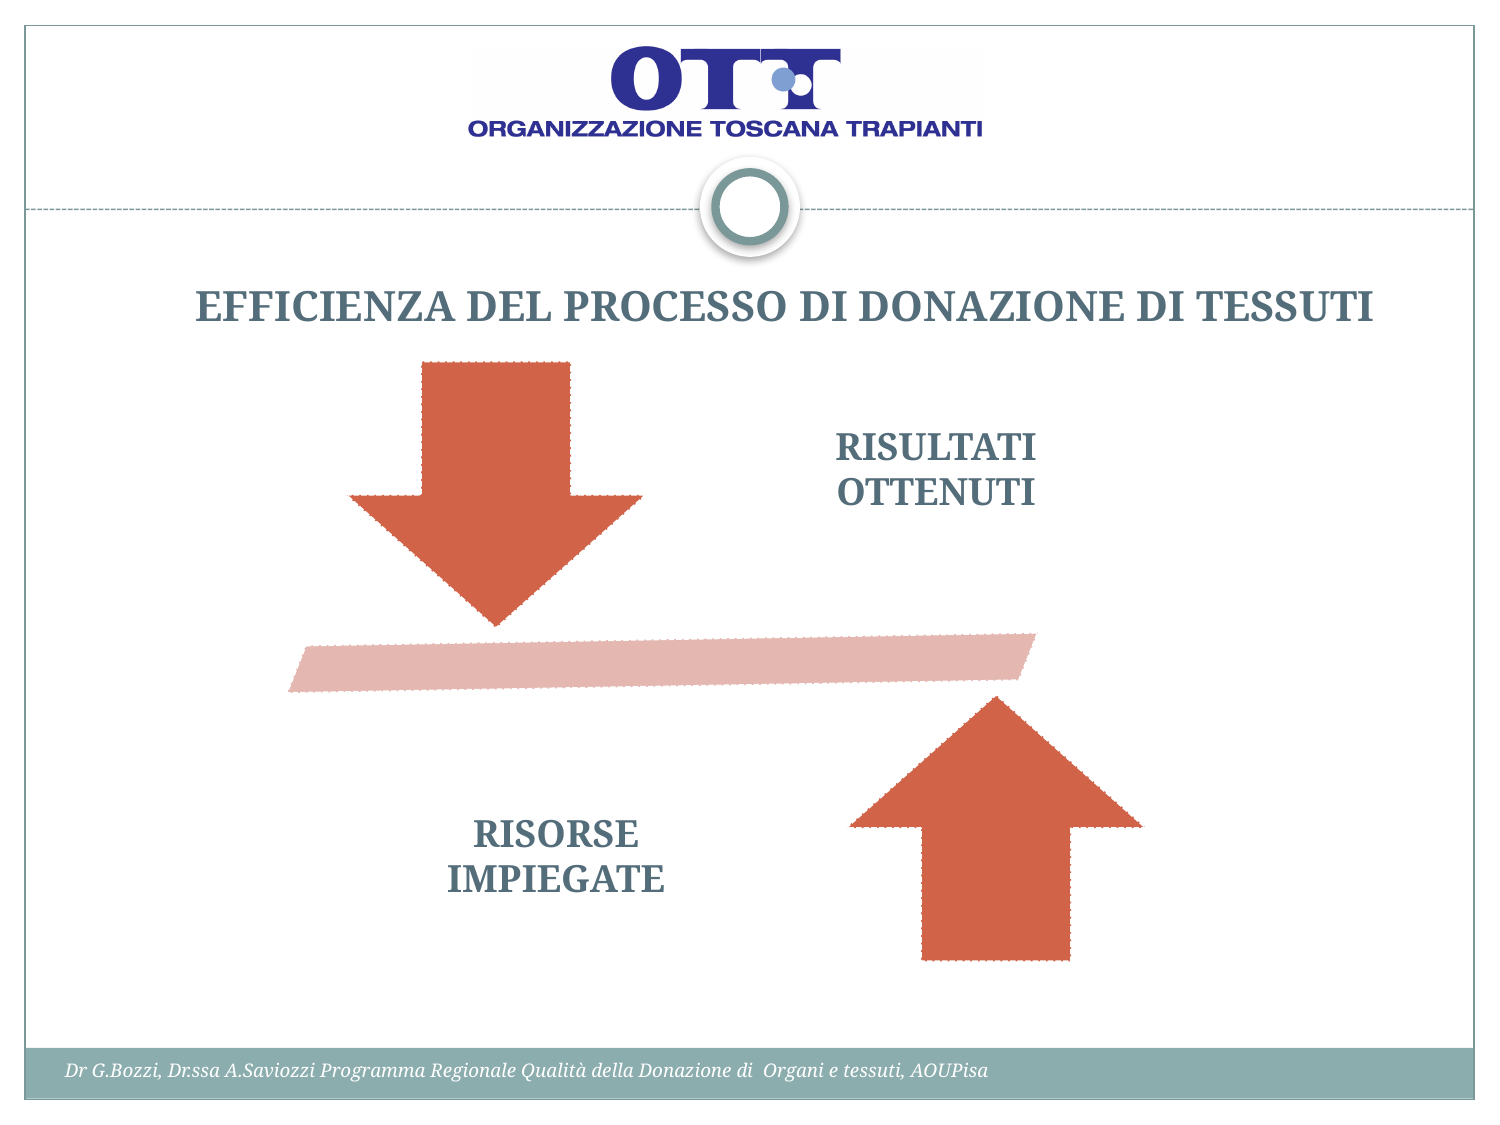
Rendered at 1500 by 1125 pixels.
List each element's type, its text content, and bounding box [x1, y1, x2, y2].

footer Dr G.Bozzi, Dr.ssa A.Saviozzi Programma Regionale Qualità della Donazione di Organi e tessuti, AOUPisa [50, 1051, 1430, 1112]
picture [468, 46, 982, 138]
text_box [245, 327, 1247, 995]
text_box EFFICIENZA DEL PROCESSO DI DONAZIONE DI TESSUTI [93, 222, 1477, 317]
